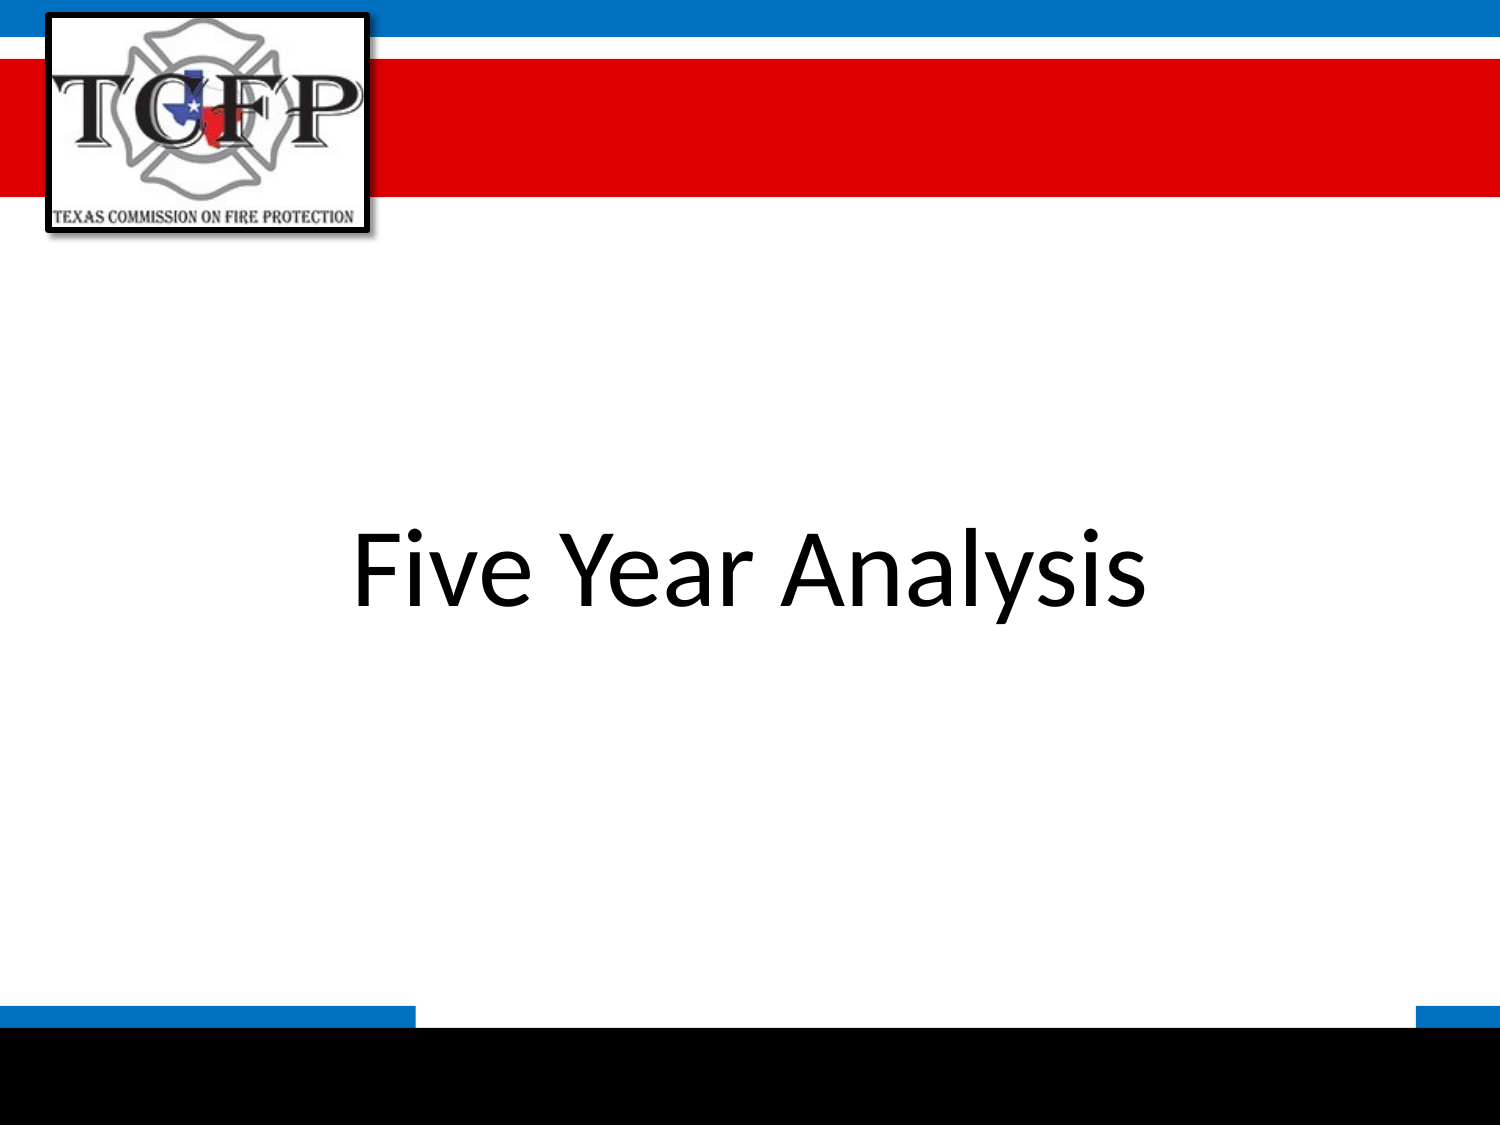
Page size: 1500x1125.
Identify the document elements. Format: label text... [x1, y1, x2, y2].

picture [41, 7, 384, 247]
text_box Five Year Analysis [335, 486, 1164, 637]
